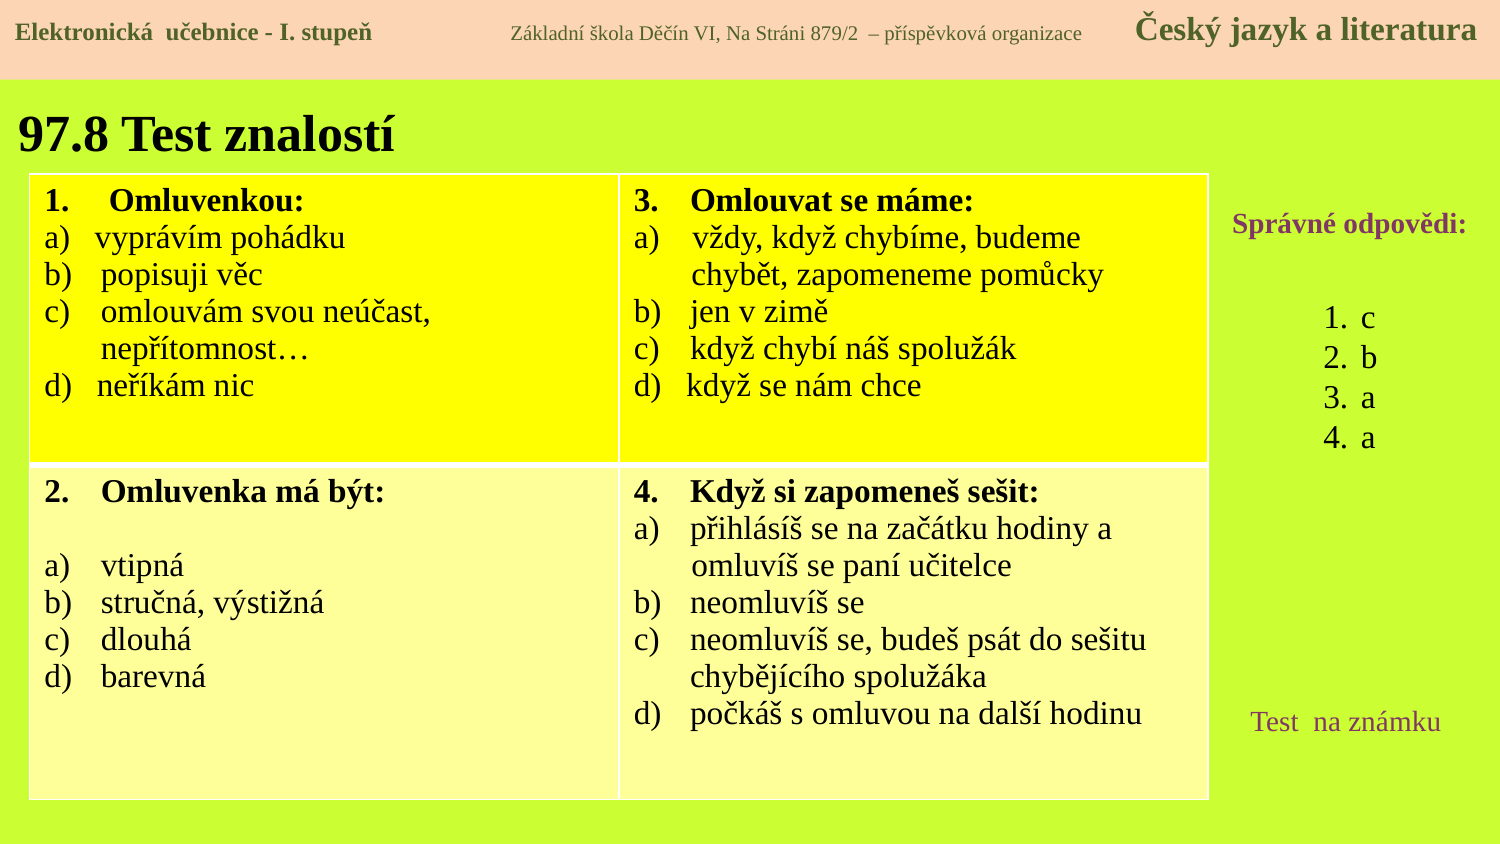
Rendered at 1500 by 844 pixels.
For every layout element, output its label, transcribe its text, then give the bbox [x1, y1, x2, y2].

title 97.8 Test znalostí [3, 81, 482, 180]
table_cell Když si zapomeneš sešit: přihlásíš se na začátku hodiny a omluvíš se paní učitelce neomluvíš se neomluvíš se, budeš psát do sešitu chybějícího spolužáka počkáš s omluvou na další hodinu [620, 468, 1207, 799]
text_box c b a a [1308, 247, 1392, 543]
table_header Omlouvat se máme: a) vždy, když chybíme, budeme chybět, zapomeneme pomůcky jen v zimě když chybí náš spolužák d) když se nám chce [620, 175, 1207, 462]
table_cell Omluvenka má být: vtipná stručná, výstižná dlouhá barevná [30, 468, 618, 799]
text_box Správné odpovědi: [1209, 197, 1492, 248]
table_header Omluvenkou: a) vyprávím pohádku popisuji věc omlouvám svou neúčast, nepřítomnost… d) neříkám nic [30, 175, 618, 462]
text_box Test na známku [1235, 694, 1472, 745]
text_box Elektronická učebnice - I. stupeň Základní škola Děčín VI, Na Stráni 879/2 – příspěvková organizace Český jazyk a literatura [0, 0, 1500, 80]
